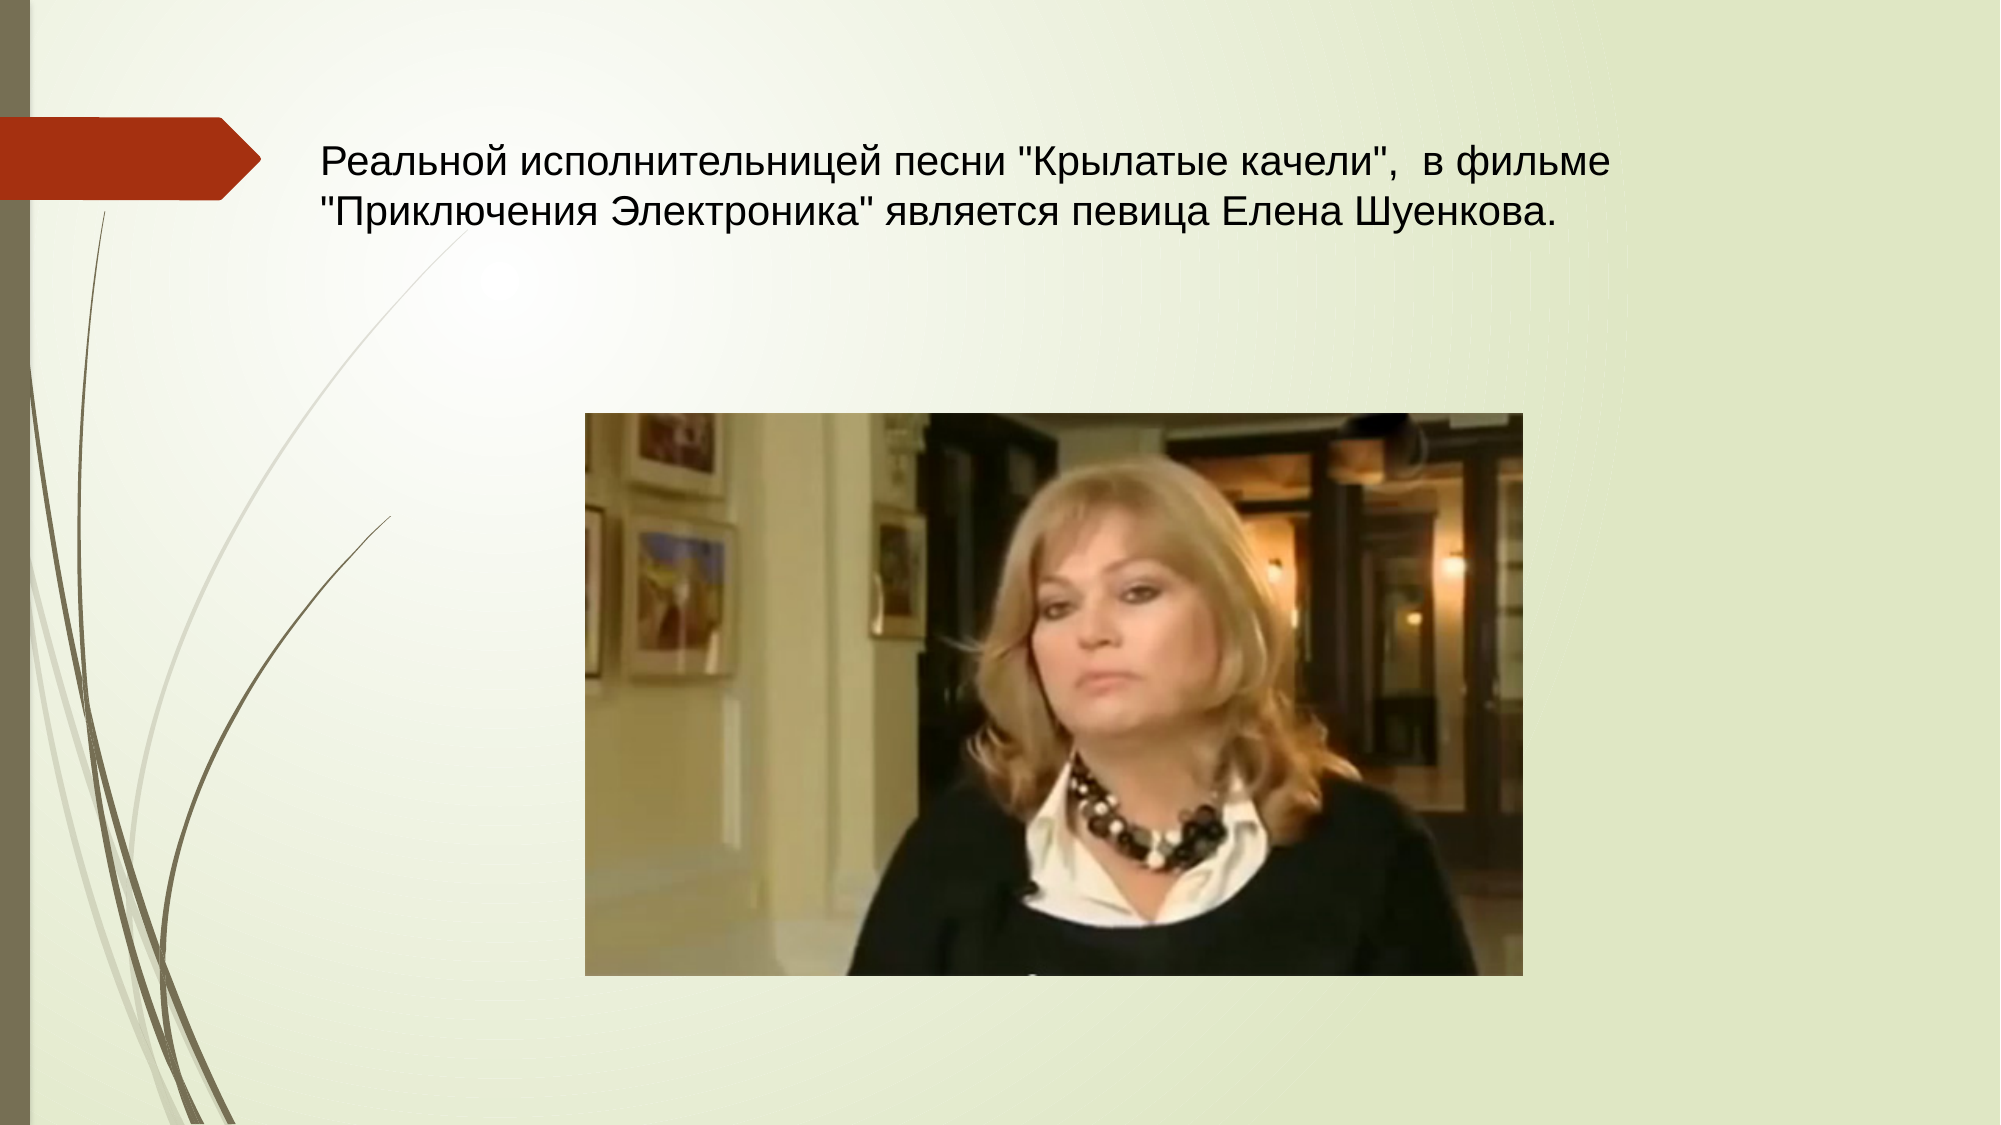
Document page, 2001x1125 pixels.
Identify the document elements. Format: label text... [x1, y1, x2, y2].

picture [585, 412, 1524, 976]
text_box Реальной исполнительницей песни "Крылатые качели", в фильме "Приключения Электроника" является певица Елена Шуенкова. [305, 126, 1757, 242]
